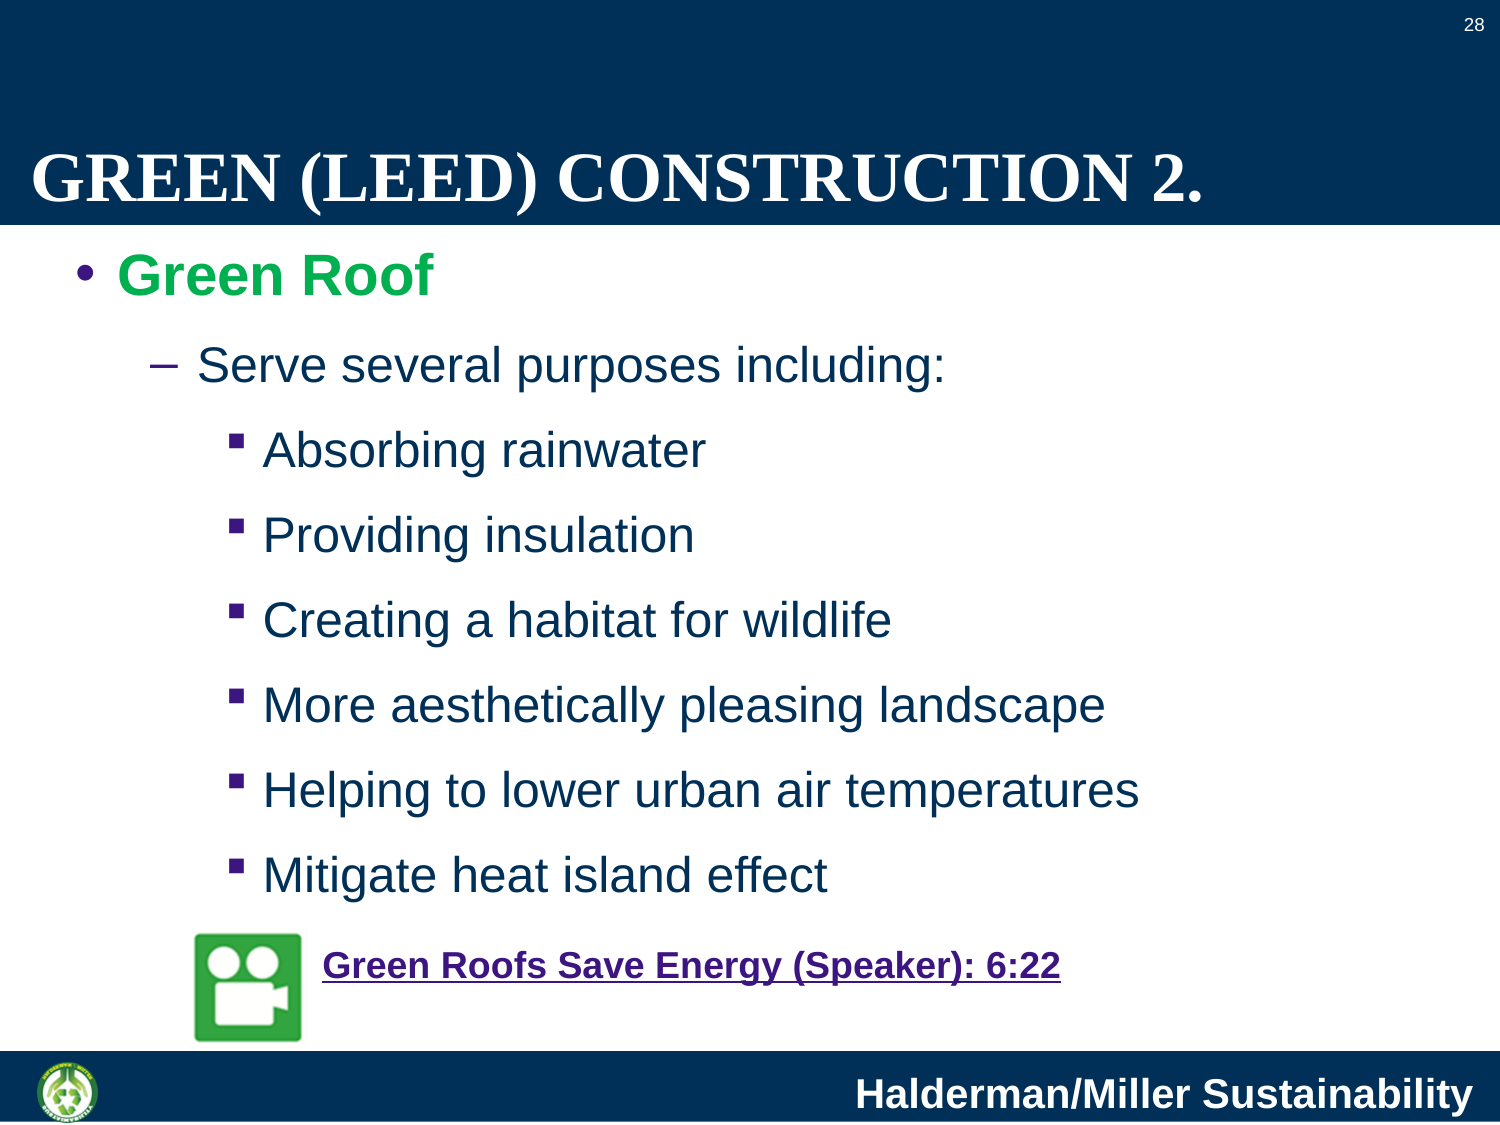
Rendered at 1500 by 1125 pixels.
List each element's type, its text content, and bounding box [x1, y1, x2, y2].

slide_number 28 [1389, 0, 1500, 49]
list Green Roof Serve several purposes including: Absorbing rainwater Providing insulation Creating a habitat for wildlife More aesthetically pleasing landscape Helping to lower urban air temperatures Mitigate heat island effect [75, 237, 1425, 925]
text_box Green Roofs Save Energy (Speaker): 6:22 [312, 933, 1188, 994]
picture [37, 1062, 98, 1123]
picture [187, 928, 308, 1049]
title GREEN (LEED) CONSTRUCTION 2. [12, 35, 1363, 216]
